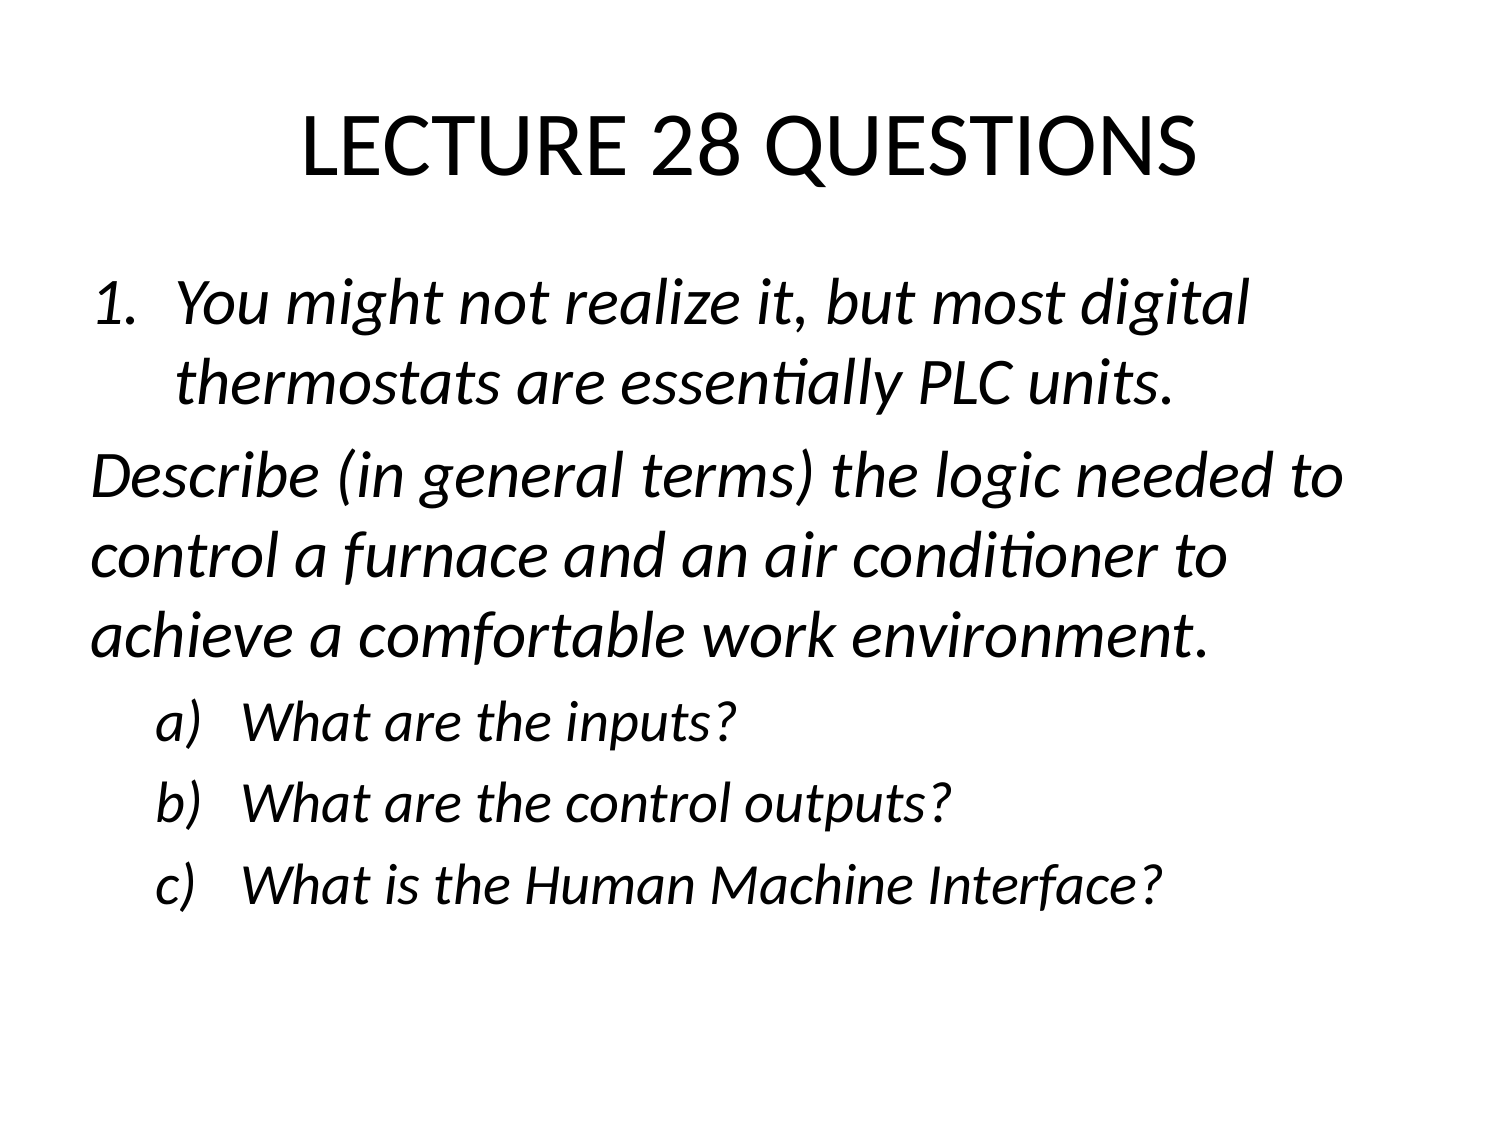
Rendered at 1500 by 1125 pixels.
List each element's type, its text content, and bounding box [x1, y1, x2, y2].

title LECTURE 28 QUESTIONS [75, 45, 1425, 233]
list You might not realize it, but most digital thermostats are essentially PLC units. Describe (in general terms) the logic needed to control a furnace and an air conditioner to achieve a comfortable work environment. What are the inputs? What are the control outputs? What is the Human Machine Interface? [75, 249, 1450, 1038]
